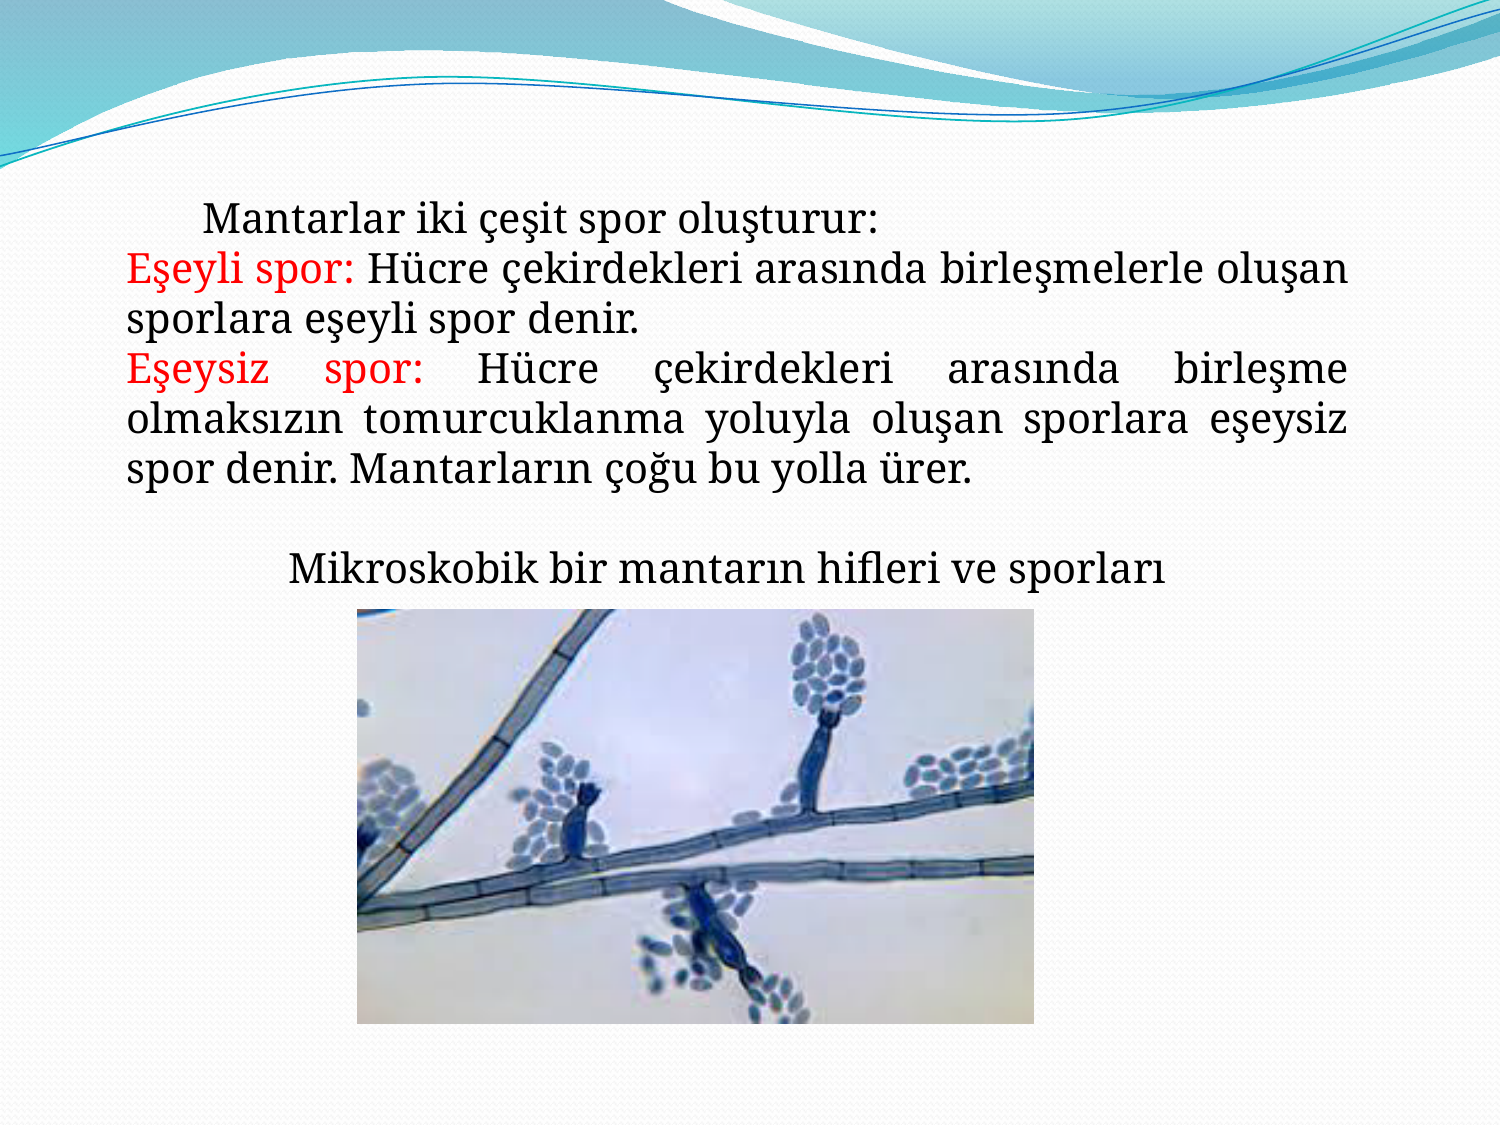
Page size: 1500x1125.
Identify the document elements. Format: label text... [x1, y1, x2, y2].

text_box Mantarlar iki çeşit spor oluşturur: Eşeyli spor: Hücre çekirdekleri arasında birleşmelerle oluşan sporlara eşeyli spor denir. Eşeysiz spor: Hücre çekirdekleri arasında birleşme olmaksızın tomurcuklanma yoluyla oluşan sporlara eşeysiz spor denir. Mantarların çoğu bu yolla ürer. Mikroskobik bir mantarın hifleri ve sporları [112, 184, 1365, 600]
picture [356, 609, 1034, 1024]
